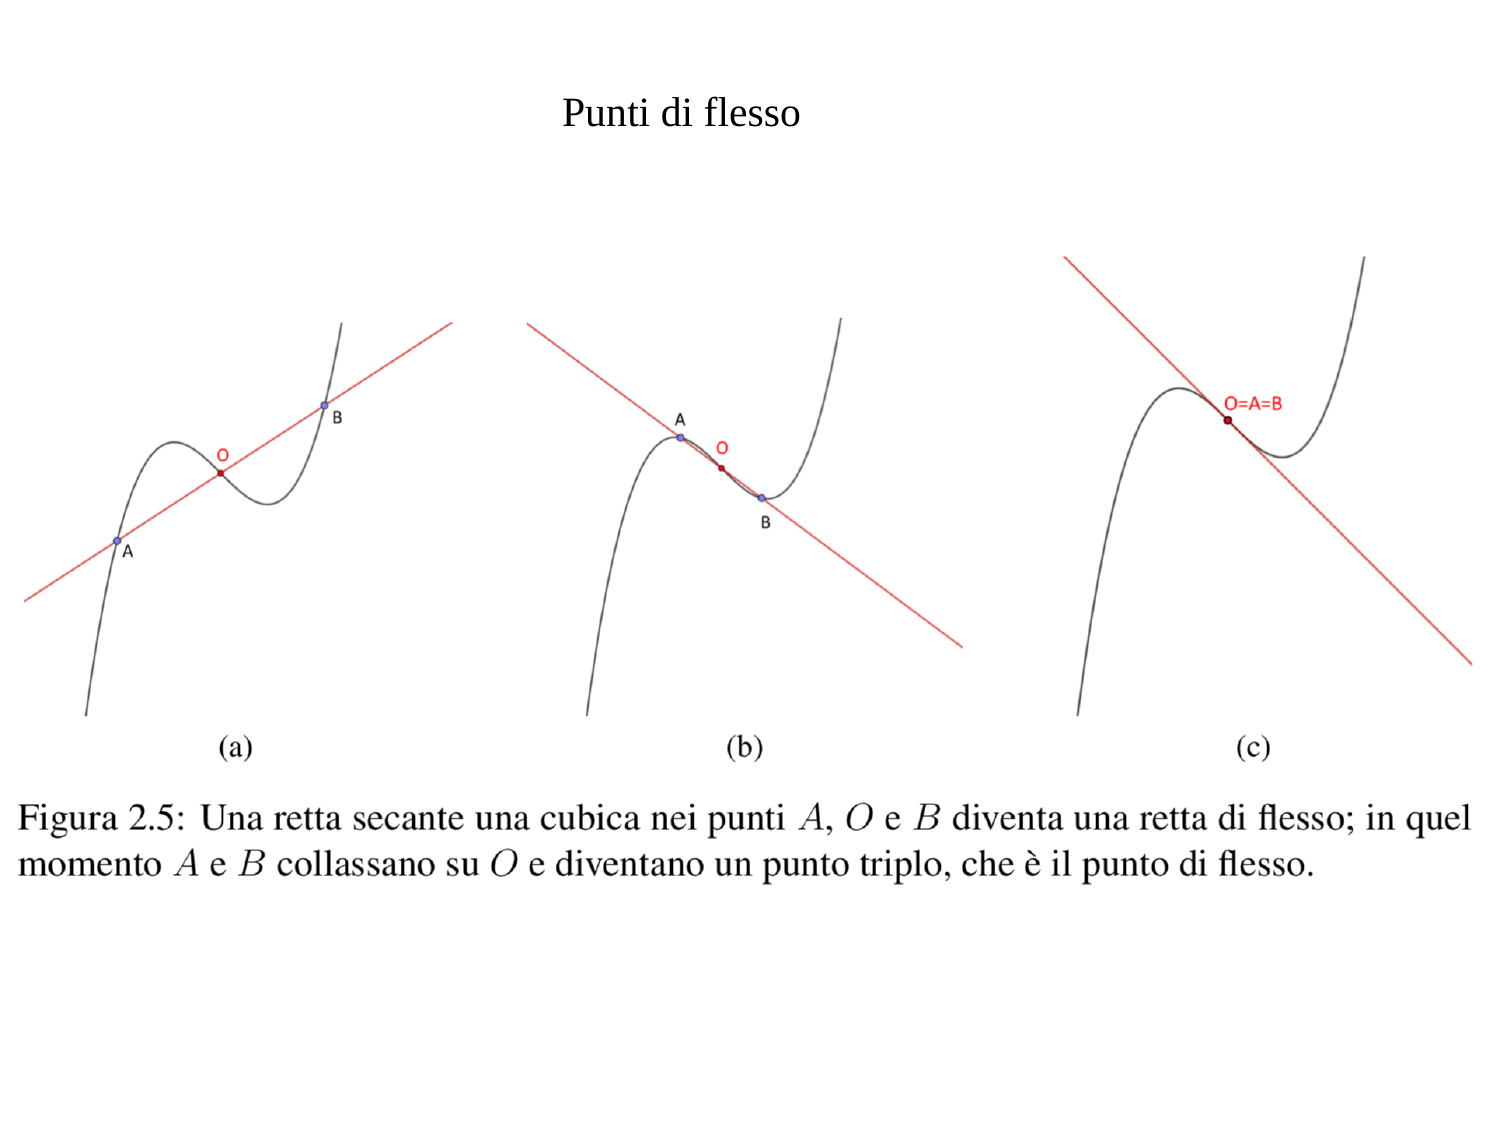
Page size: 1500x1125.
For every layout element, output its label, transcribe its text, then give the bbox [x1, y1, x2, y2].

text_box Punti di flesso [547, 76, 817, 142]
picture [0, 236, 1500, 889]
